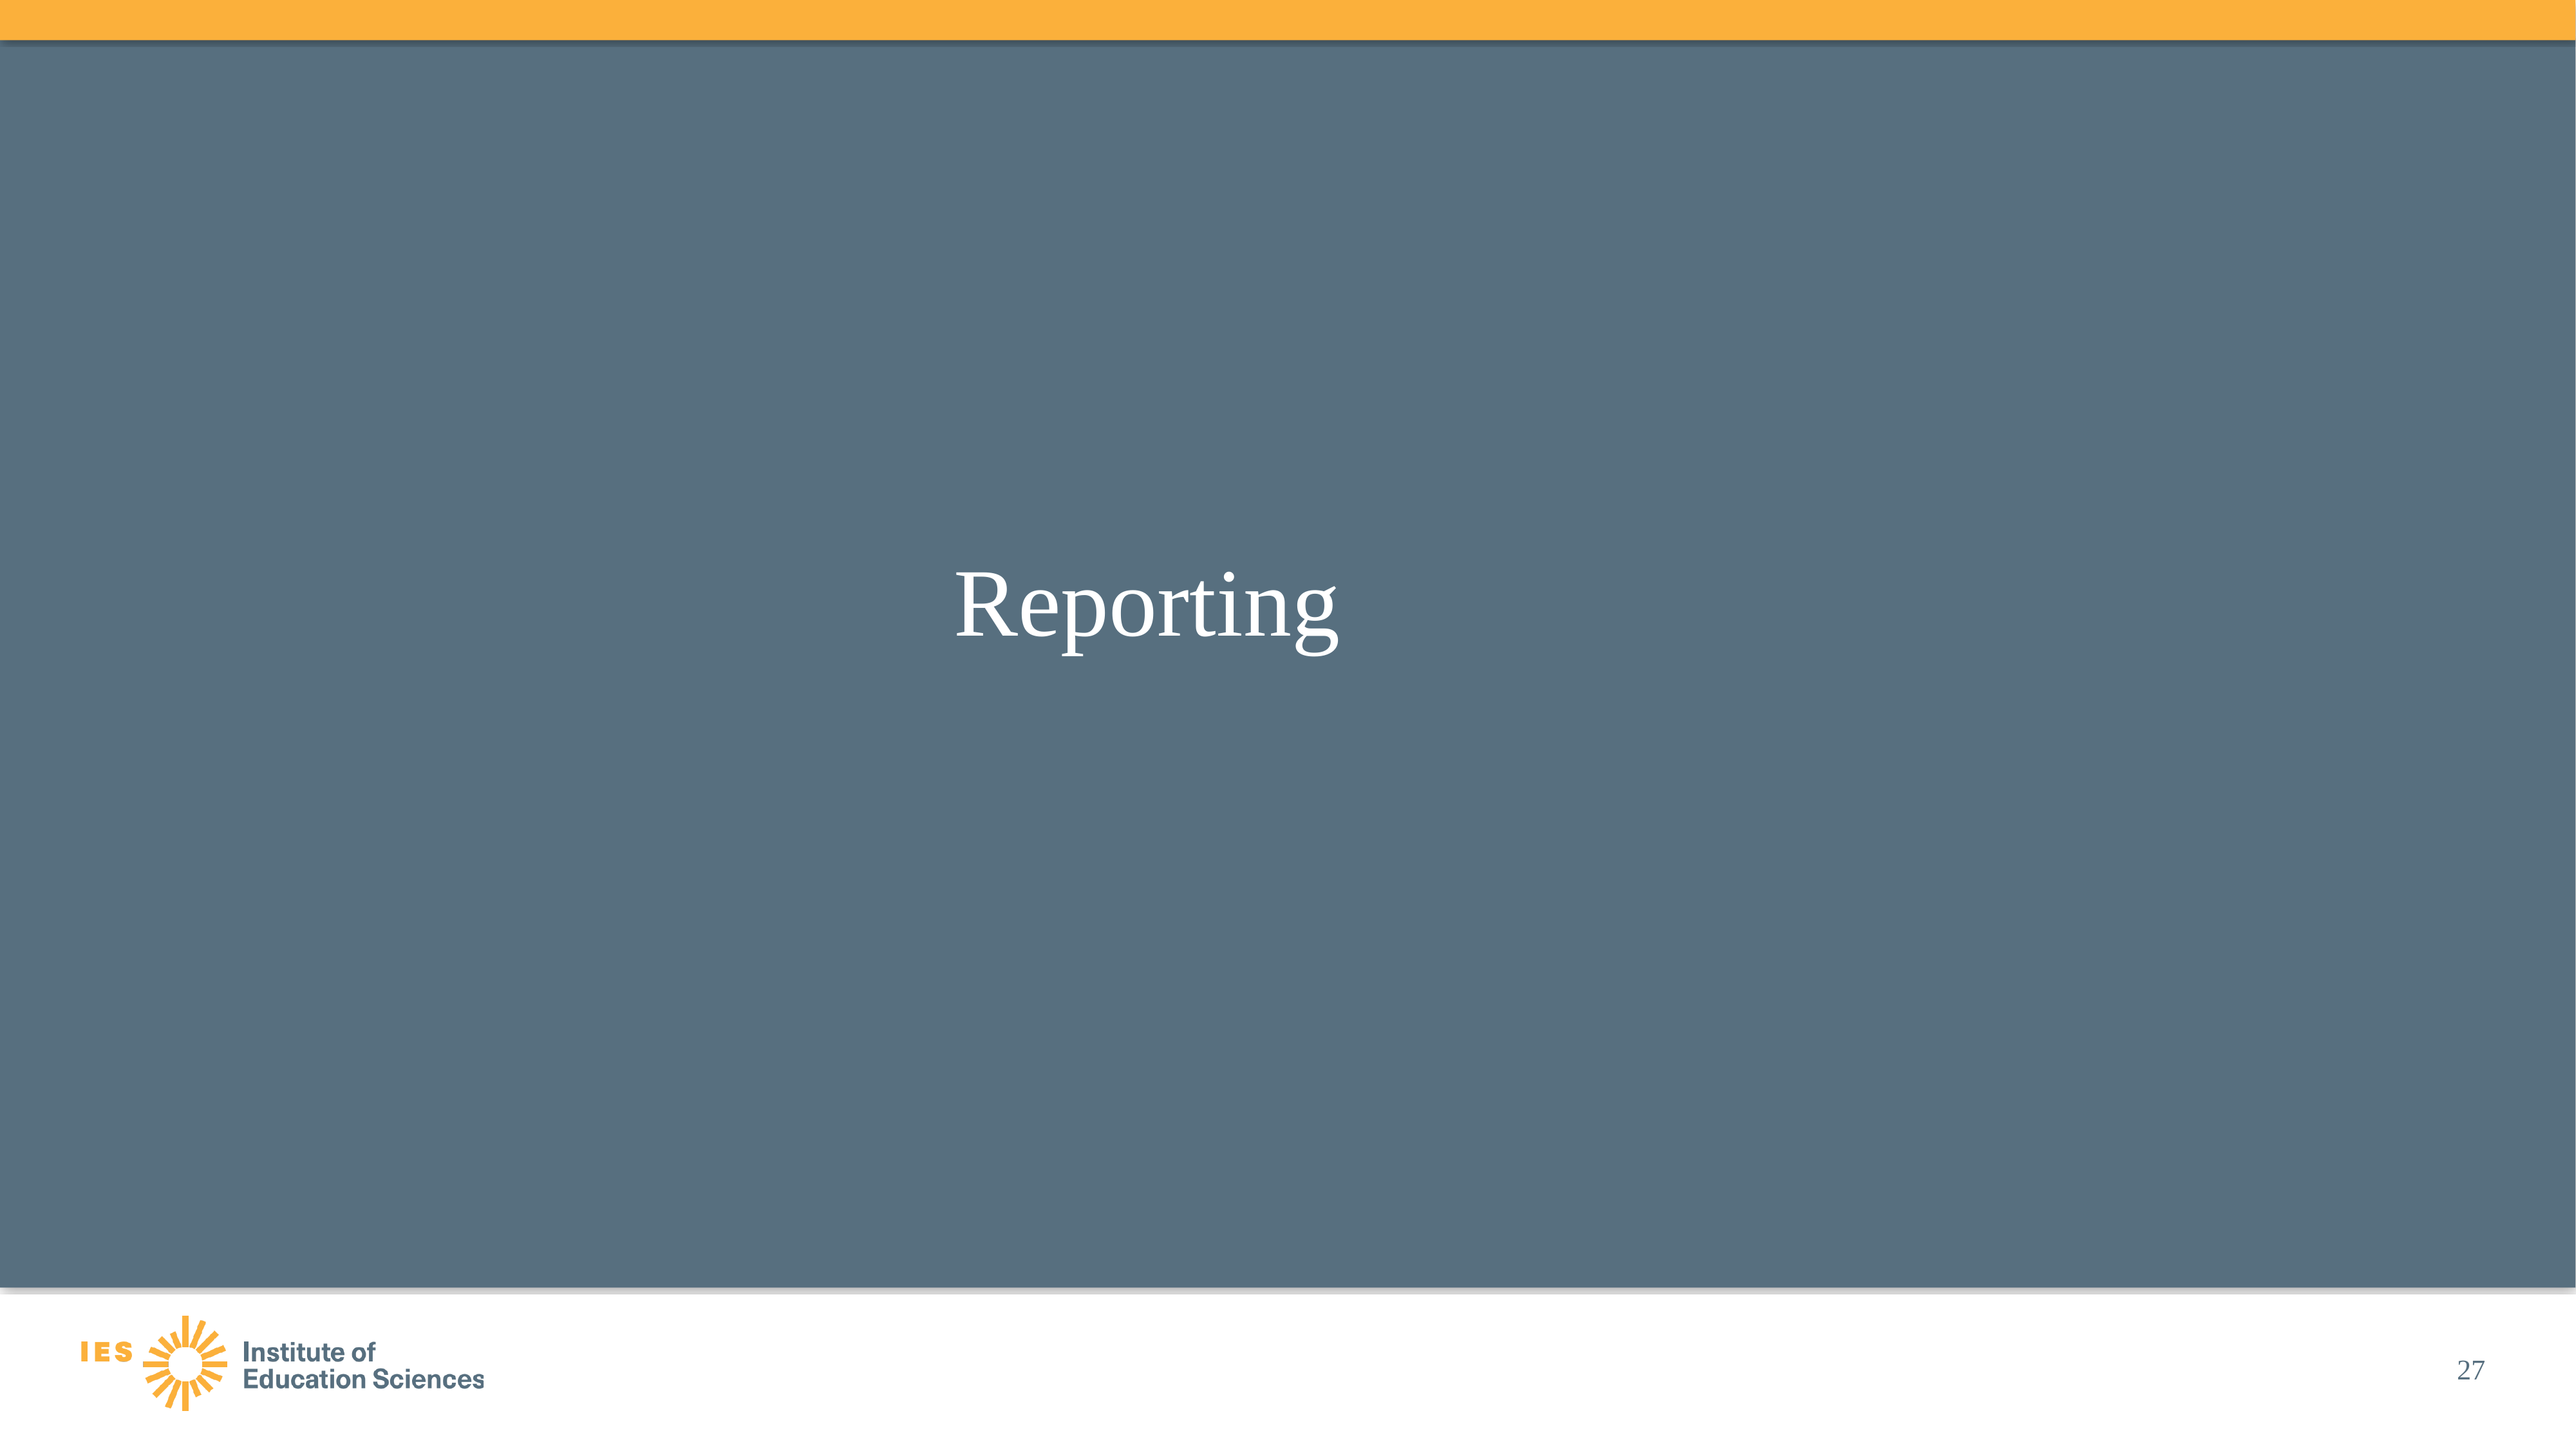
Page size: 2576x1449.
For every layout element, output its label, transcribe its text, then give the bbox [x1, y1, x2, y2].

slide_number 27 [2394, 1329, 2496, 1407]
title Reporting [64, 539, 2230, 881]
